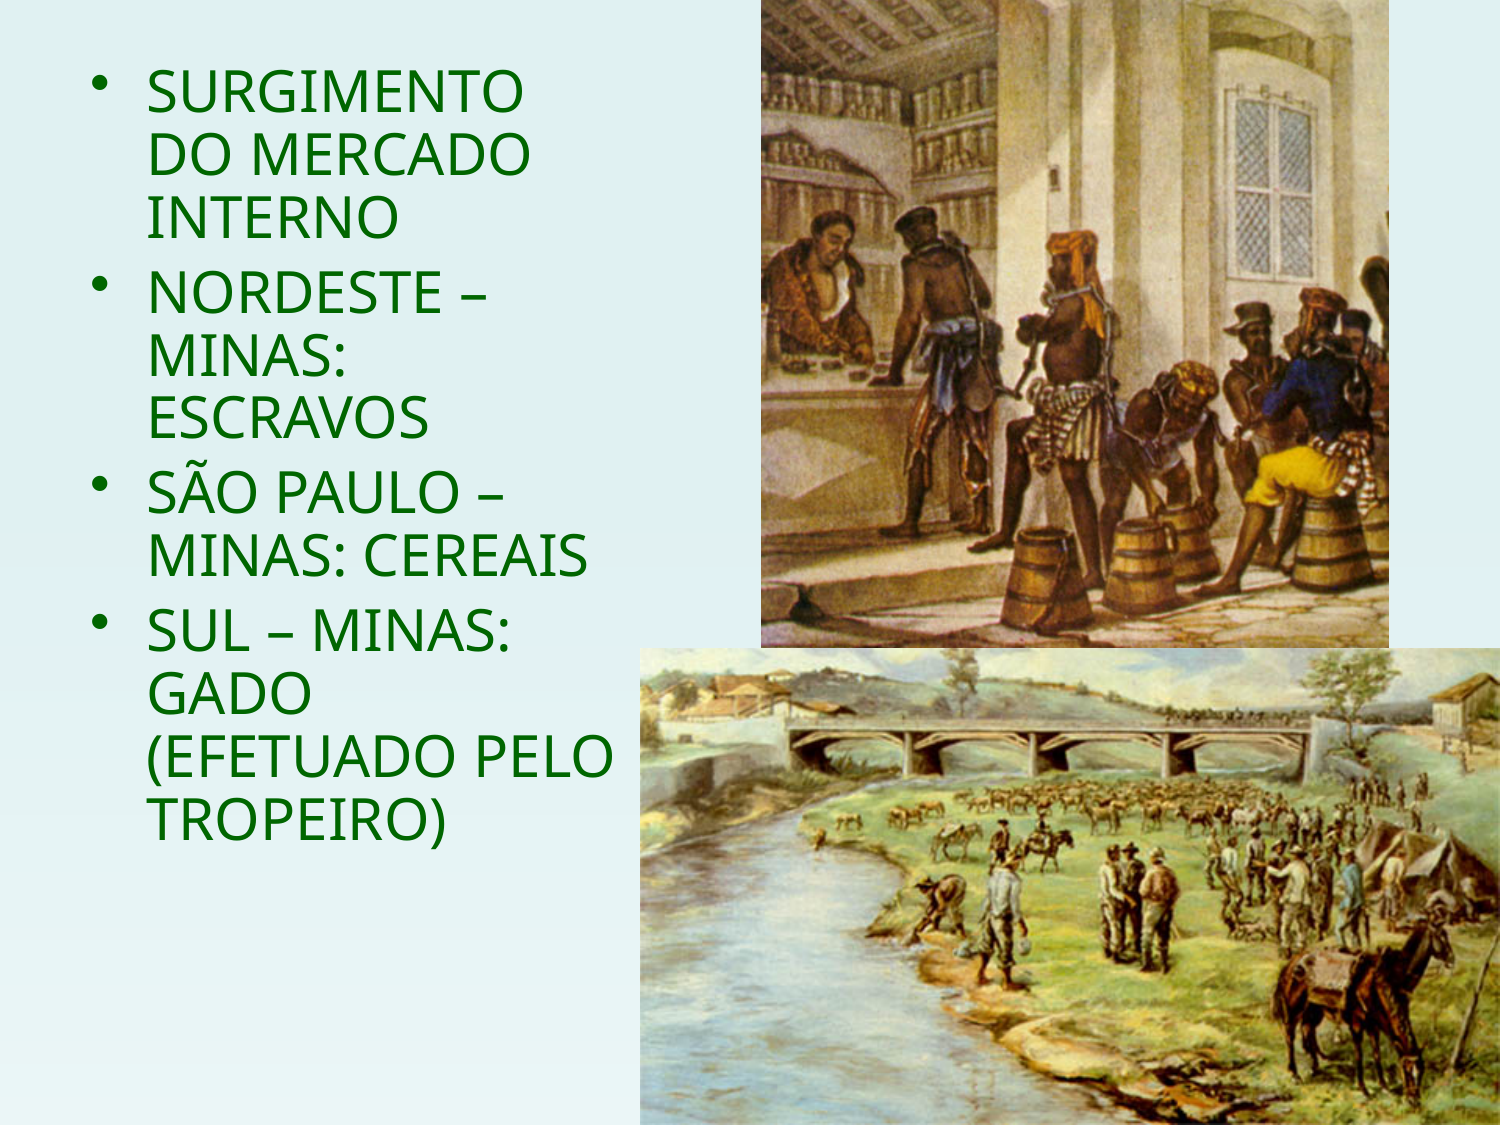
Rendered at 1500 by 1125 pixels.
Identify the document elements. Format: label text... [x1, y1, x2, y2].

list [761, 0, 1389, 648]
list SURGIMENTO DO MERCADO INTERNO NORDESTE – MINAS: ESCRAVOS SÃO PAULO – MINAS: CEREAIS SUL – MINAS: GADO (EFETUADO PELO TROPEIRO) [75, 54, 644, 1005]
picture [640, 648, 1500, 1125]
